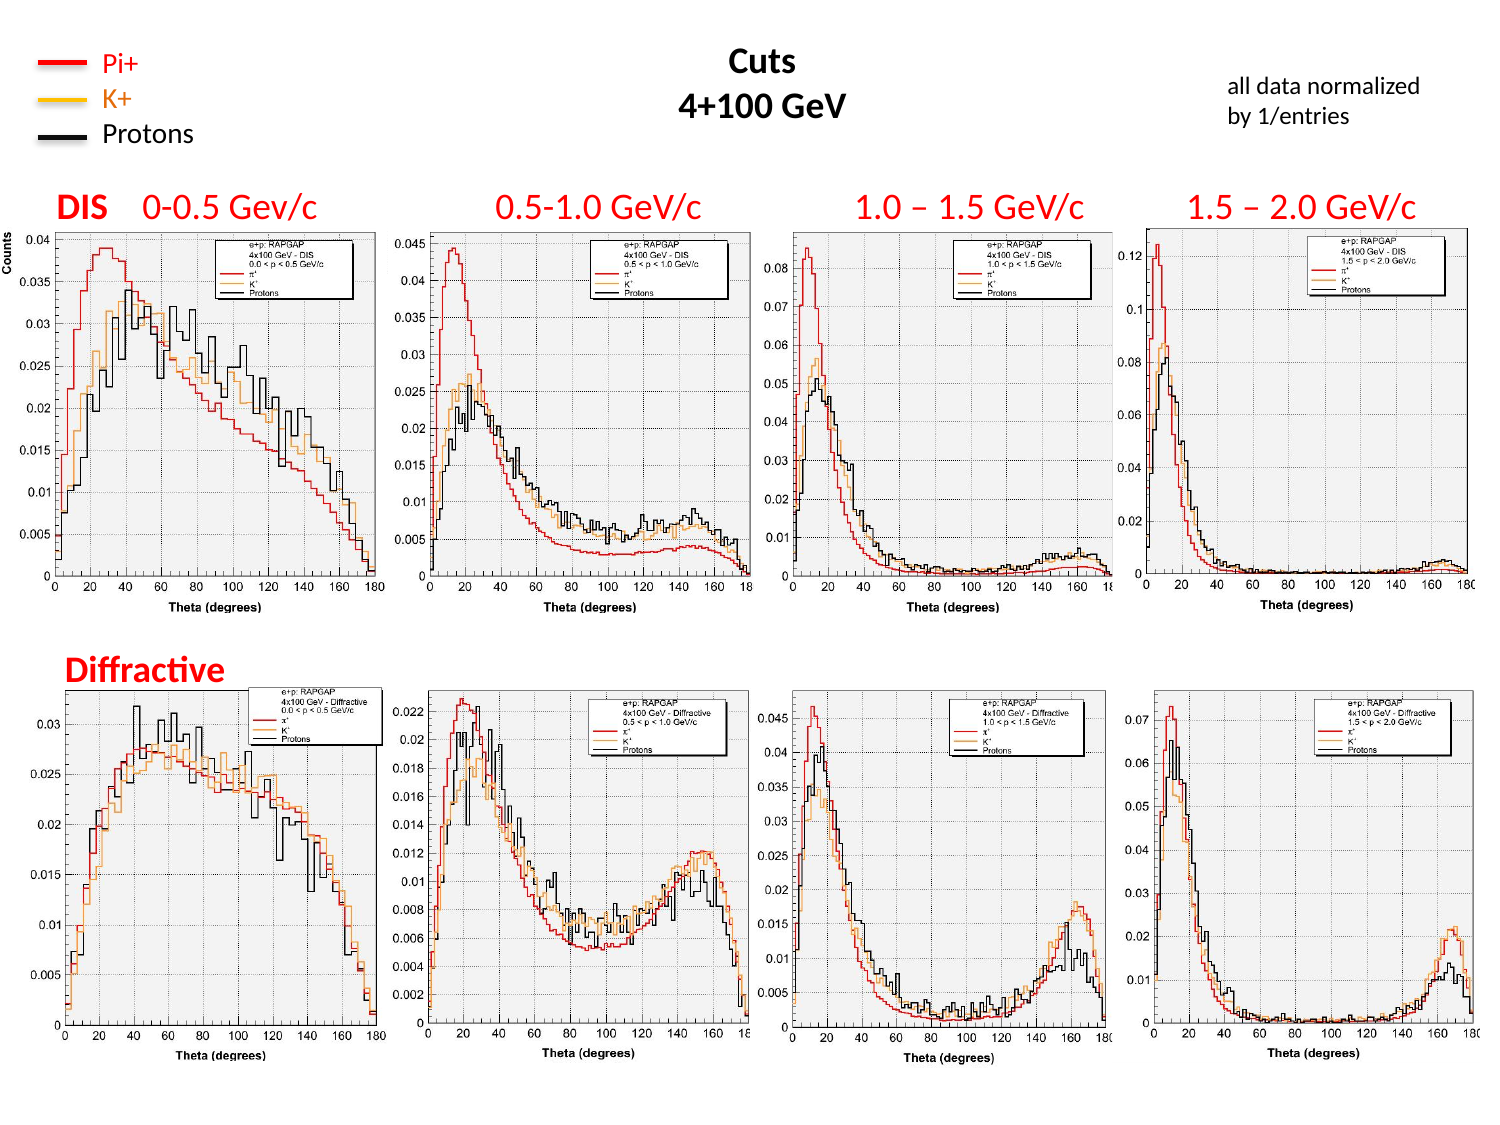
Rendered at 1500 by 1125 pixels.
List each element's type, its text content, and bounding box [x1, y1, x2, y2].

picture [0, 224, 1476, 613]
text_box DIS 0-0.5 Gev/c 0.5-1.0 GeV/c 1.0 – 1.5 GeV/c 1.5 – 2.0 GeV/c [24, 174, 1463, 223]
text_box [37, 37, 213, 159]
title Cuts 4+100 GeV [87, 24, 1438, 138]
text_box all data normalized by 1/entries [1212, 62, 1438, 138]
picture [24, 687, 1481, 1068]
text_box Diffractive [49, 637, 1463, 685]
